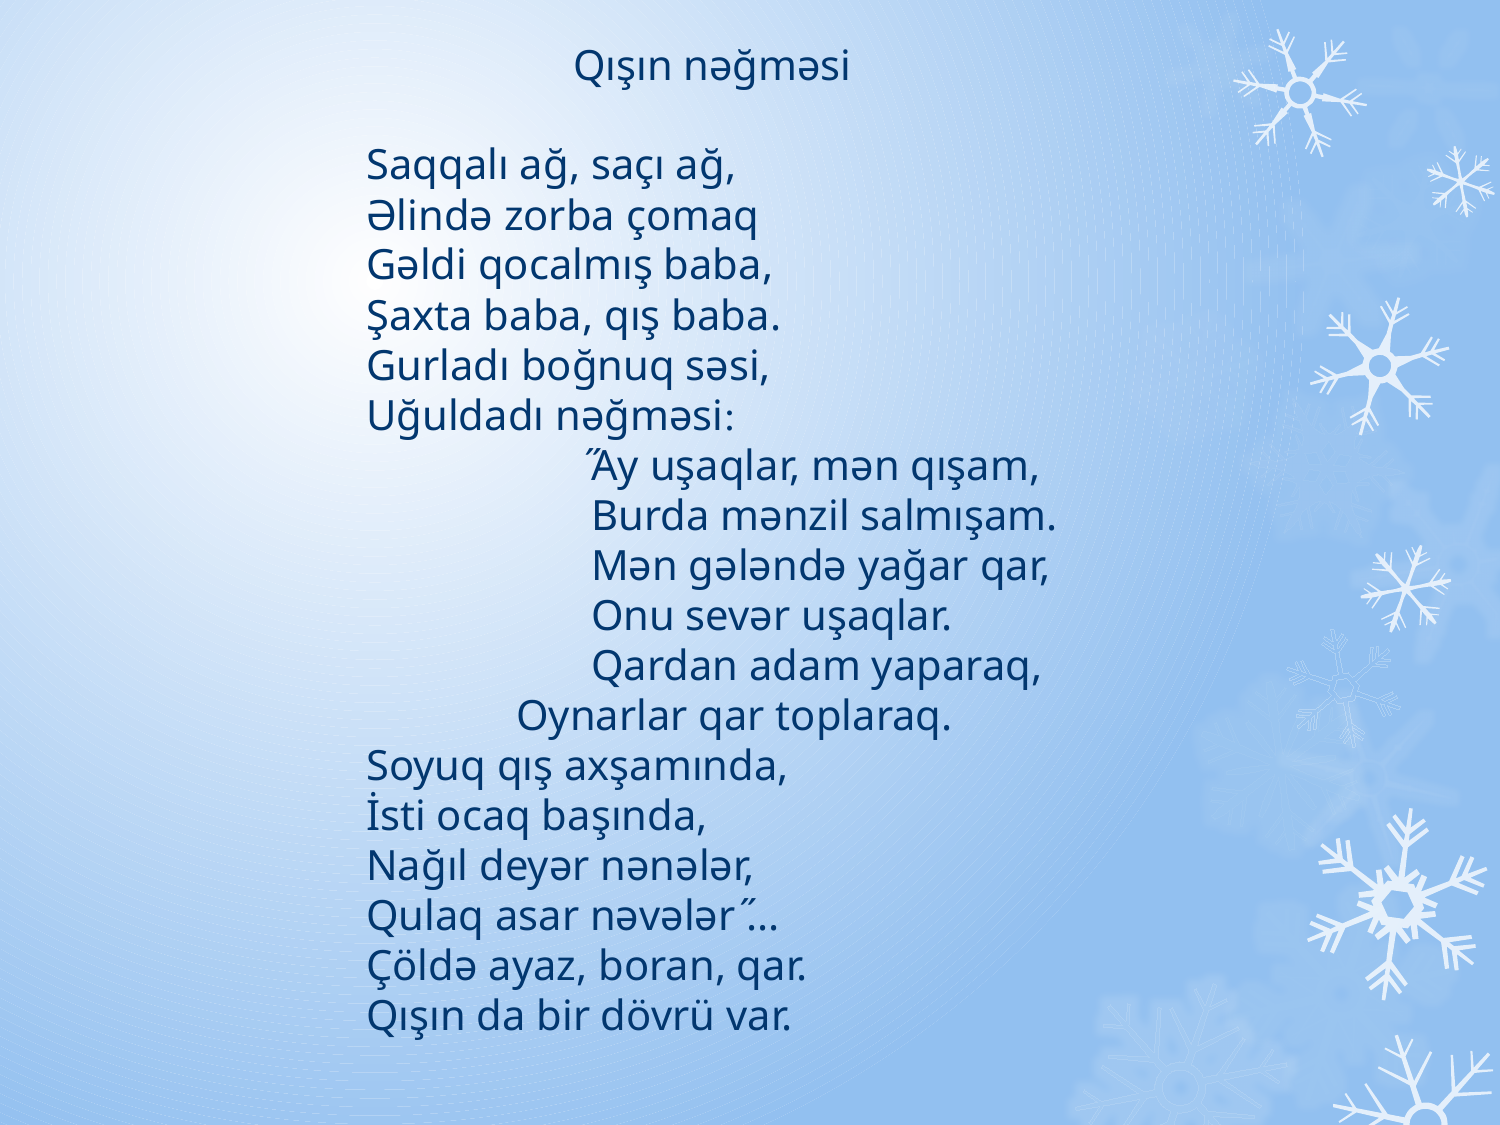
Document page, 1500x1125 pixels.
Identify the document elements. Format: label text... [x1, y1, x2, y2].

text_box Qışın nəğməsi Saqqalı ağ, saçı ağ, Əlində zorba çomaq Gəldi qocalmış baba, Şaxta baba, qış baba. Gurladı boğnuq səsi, Uğuldadı nəğməsi: ̋Ay uşaqlar, mən qışam, Burda mənzil salmışam. Mən gələndə yağar qar, Onu sevər uşaqlar. Qardan adam yaparaq, Oynarlar qar toplaraq. Soyuq qış axşamında, İsti ocaq başında, Nağıl deyər nənələr, Qulaq asar nəvələr ̋... Çöldə ayaz, boran, qar. Qışın da bir dövrü var. [351, 30, 1074, 1097]
